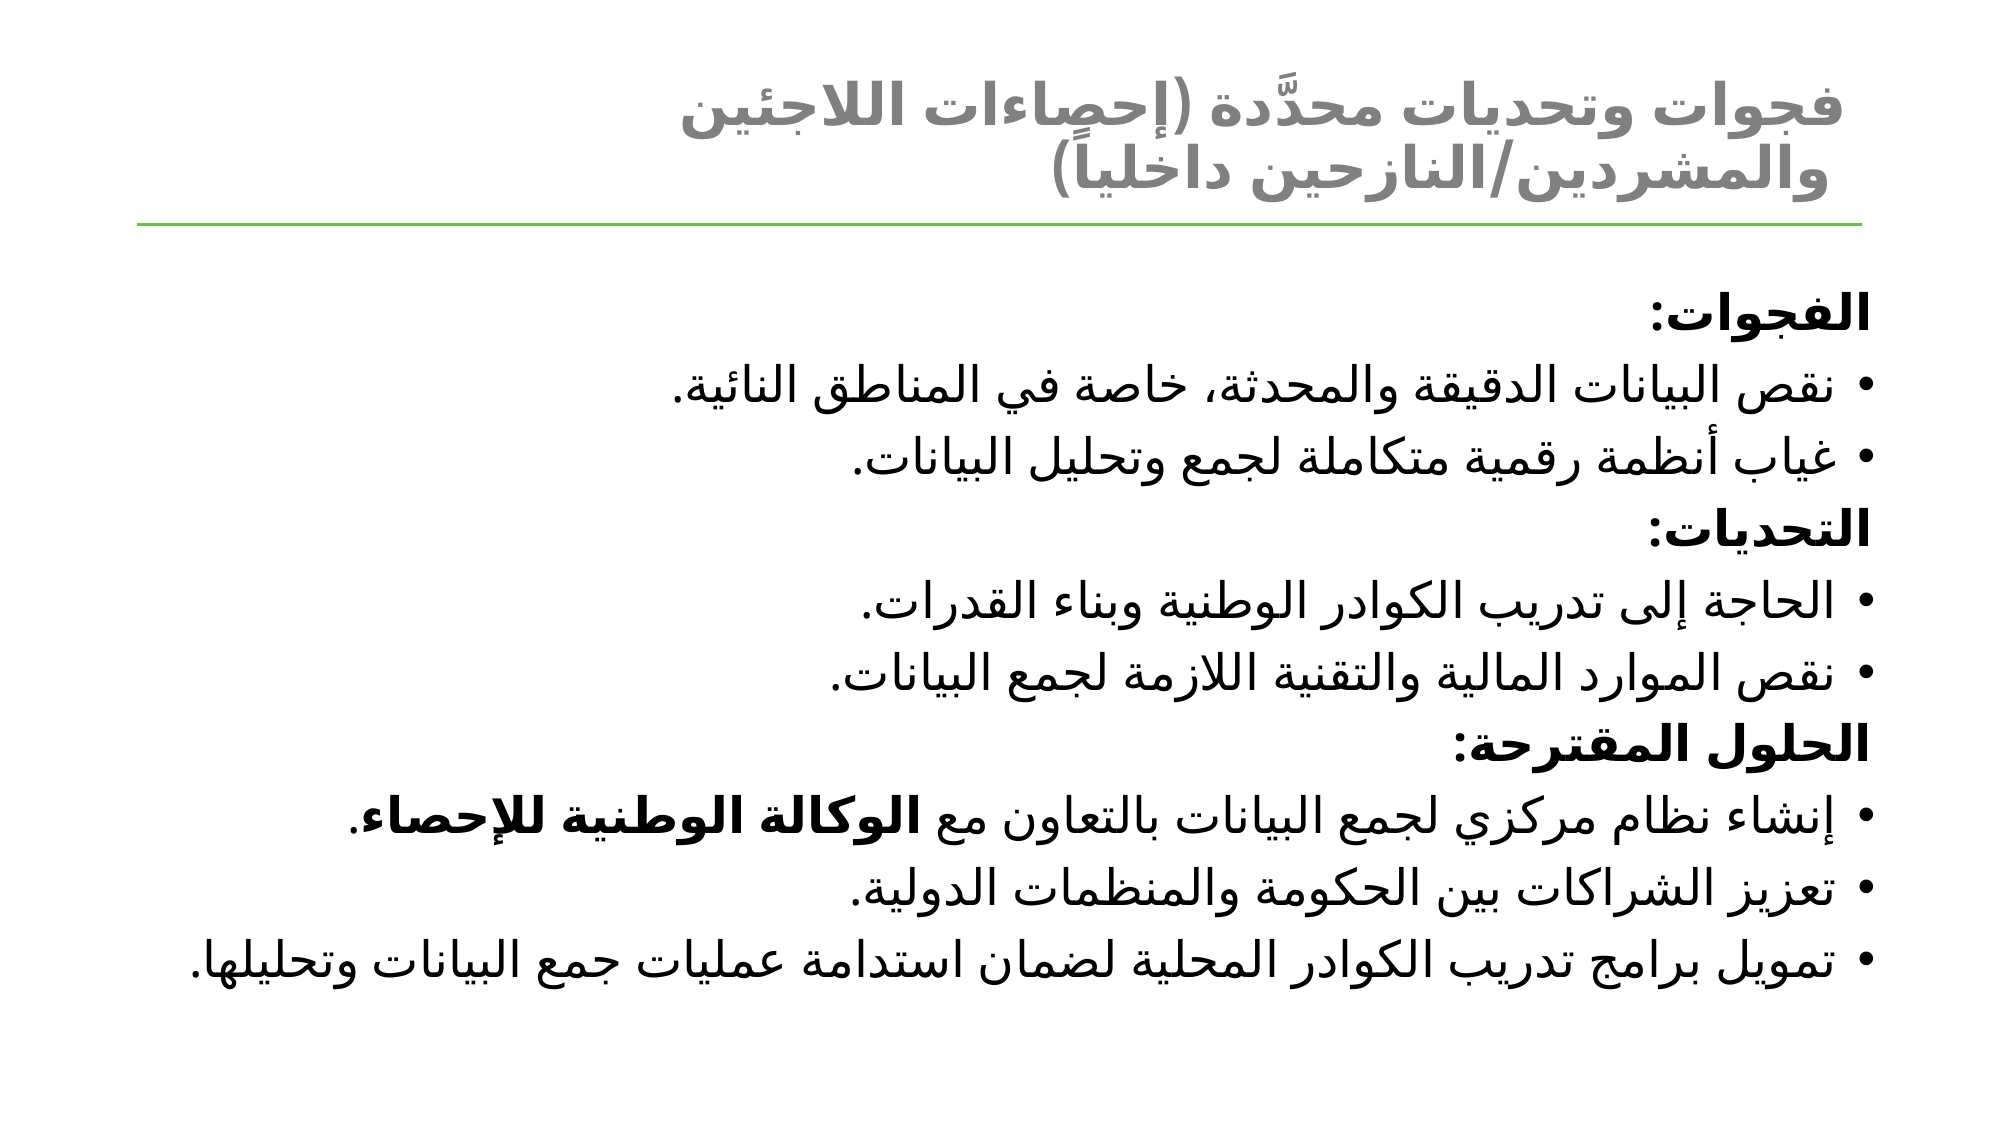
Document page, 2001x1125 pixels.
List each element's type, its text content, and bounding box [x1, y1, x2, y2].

title فجوات وتحديات محدَّدة (إحصاءات اللاجئين والمشردين/النازحين داخلياً) [137, 57, 1863, 219]
text_box الفجوات: نقص البيانات الدقيقة والمحدثة، خاصة في المناطق النائية. غياب أنظمة رقمية متكاملة لجمع وتحليل البيانات. التحديات: الحاجة إلى تدريب الكوادر الوطنية وبناء القدرات. نقص الموارد المالية والتقنية اللازمة لجمع البيانات. الحلول المقترحة: إنشاء نظام مركزي لجمع البيانات بالتعاون مع الوكالة الوطنية للإحصاء. تعزيز الشراكات بين الحكومة والمنظمات الدولية. تمويل برامج تدريب الكوادر المحلية لضمان استدامة عمليات جمع البيانات وتحليلها. [162, 279, 1888, 1039]
